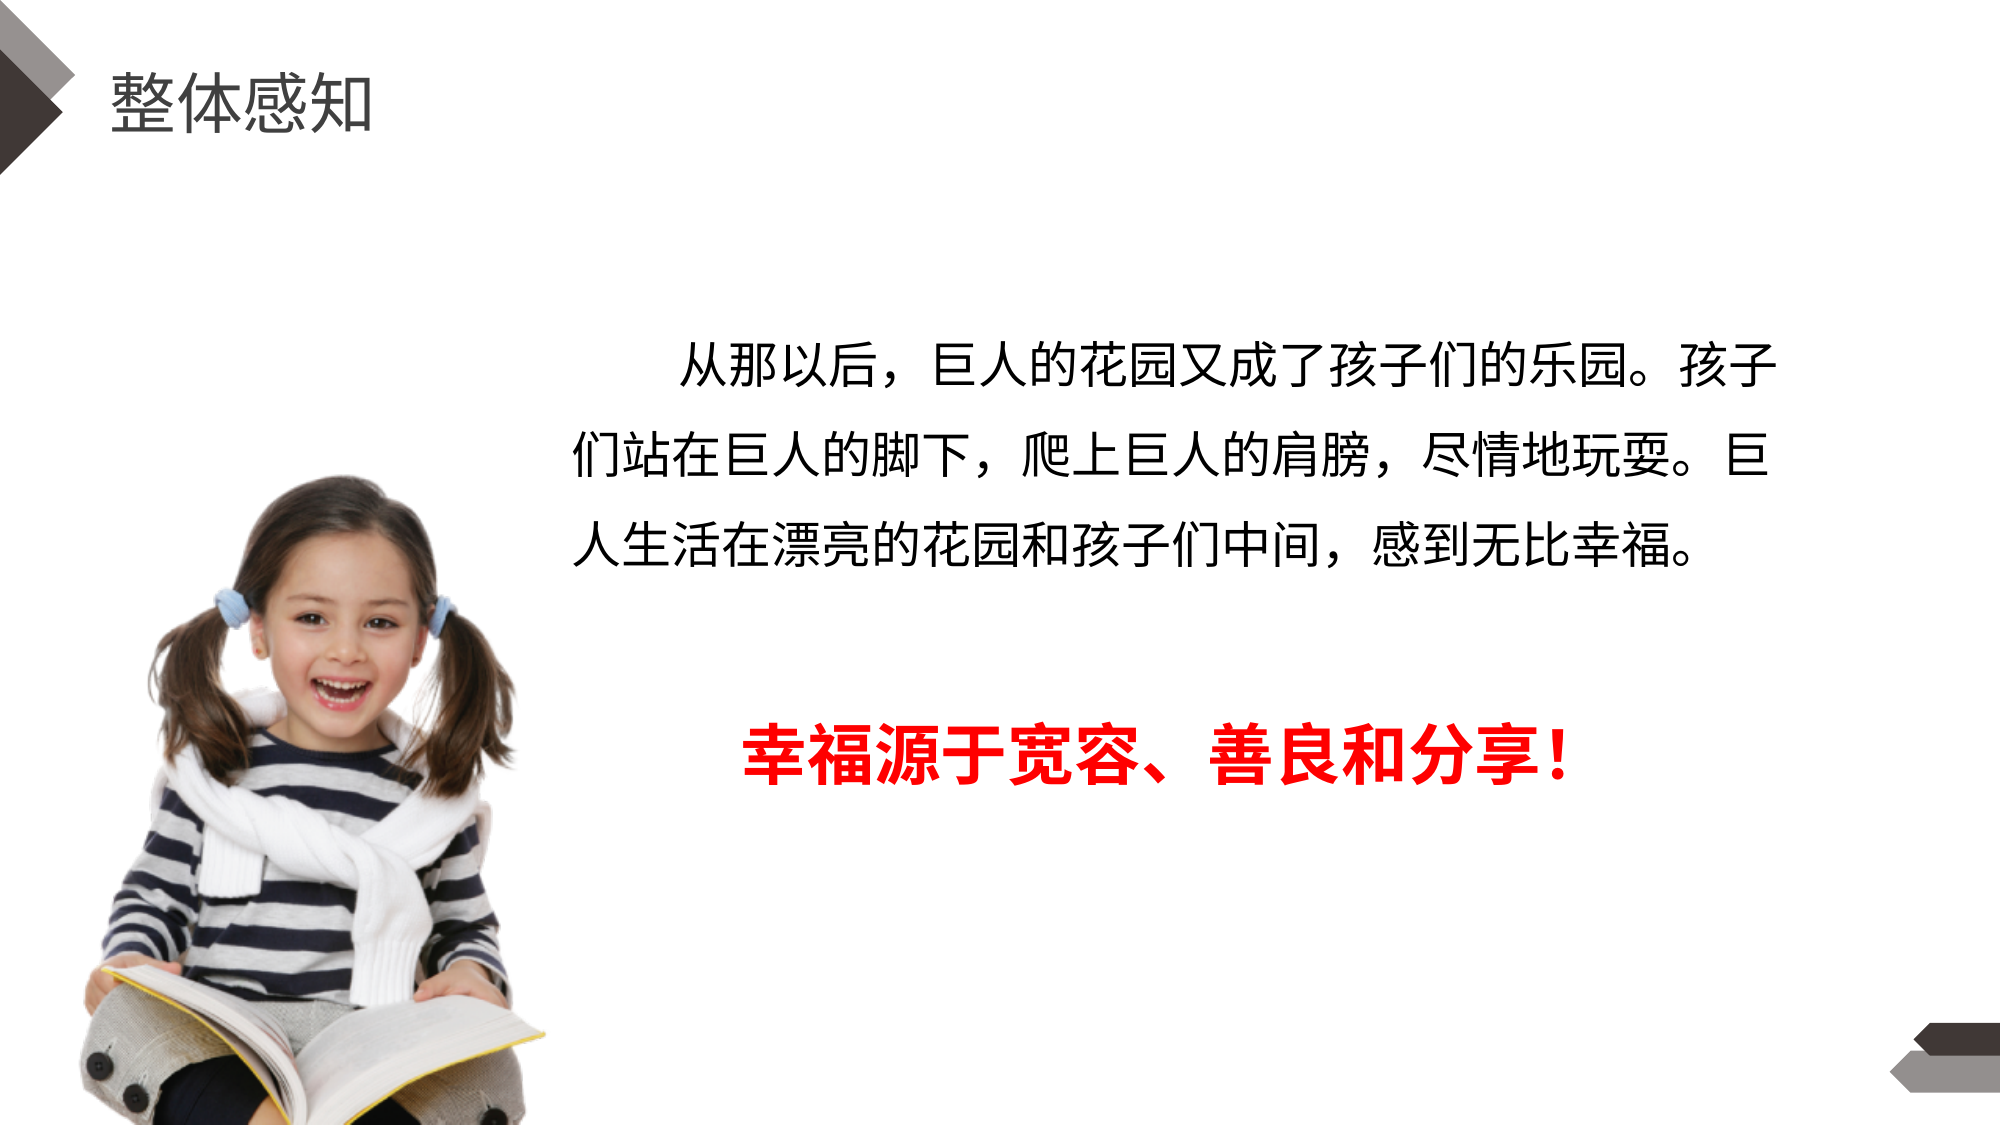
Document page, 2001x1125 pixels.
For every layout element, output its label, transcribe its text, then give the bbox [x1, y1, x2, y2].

text_box 幸福源于宽容、善良和分享！ [726, 705, 1795, 801]
text_box 整体感知 [94, 54, 772, 150]
text_box 从那以后，巨人的花园又成了孩子们的乐园。孩子们站在巨人的脚下，爬上巨人的肩膀，尽情地玩耍。巨人生活在漂亮的花园和孩子们中间，感到无比幸福。 [556, 295, 1812, 581]
picture [59, 467, 557, 1125]
